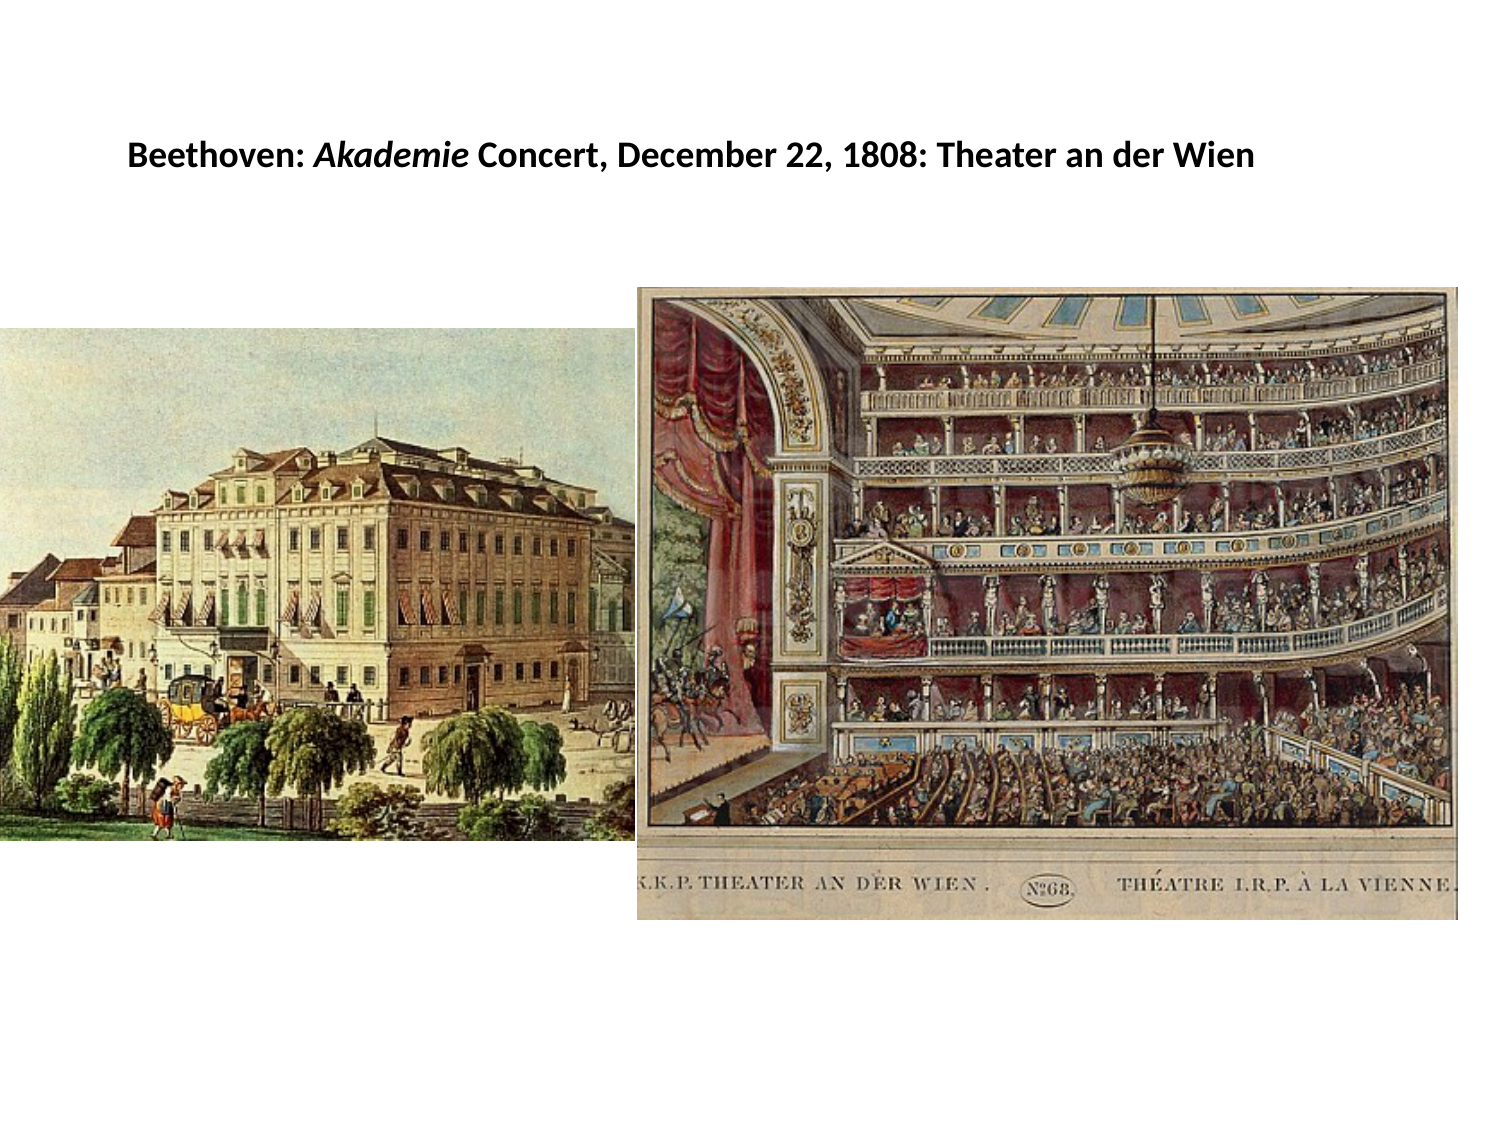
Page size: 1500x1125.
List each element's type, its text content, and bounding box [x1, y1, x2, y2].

picture [0, 327, 635, 841]
text_box Beethoven: Akademie Concert, December 22, 1808: Theater an der Wien [112, 123, 1375, 183]
picture [637, 287, 1458, 920]
